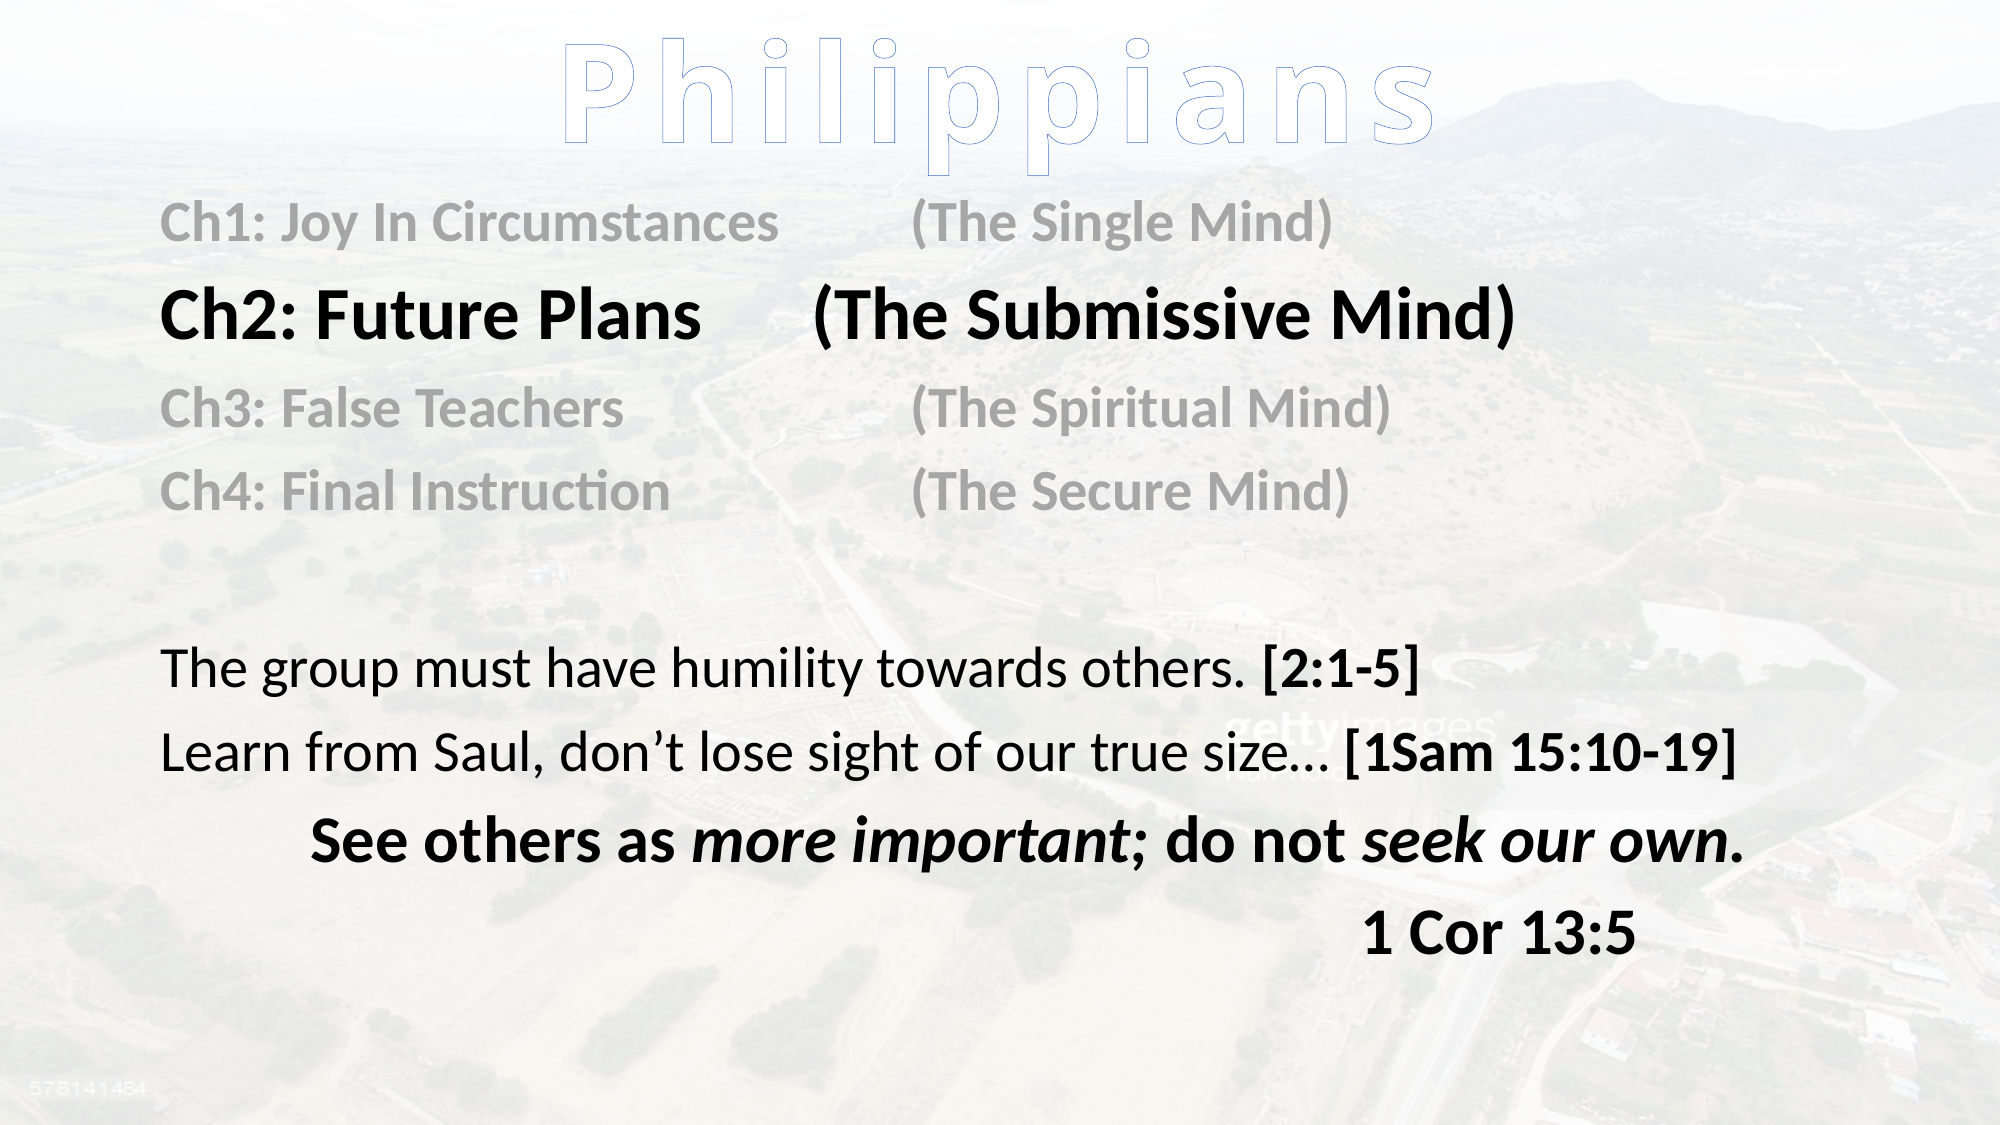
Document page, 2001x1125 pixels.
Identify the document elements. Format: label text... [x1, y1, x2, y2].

list Ch1: Joy In Circumstances (The Single Mind) Ch2: Future Plans (The Submissive Mind) Ch3: False Teachers (The Spiritual Mind) Ch4: Final Instruction (The Secure Mind) The group must have humility towards others. [2:1-5] Learn from Saul, don’t lose sight of our true size… [1Sam 15:10-19] See others as more important; do not seek our own. 1 Cor 13:5 [145, 183, 1836, 1098]
title Philippians [284, 12, 1708, 183]
